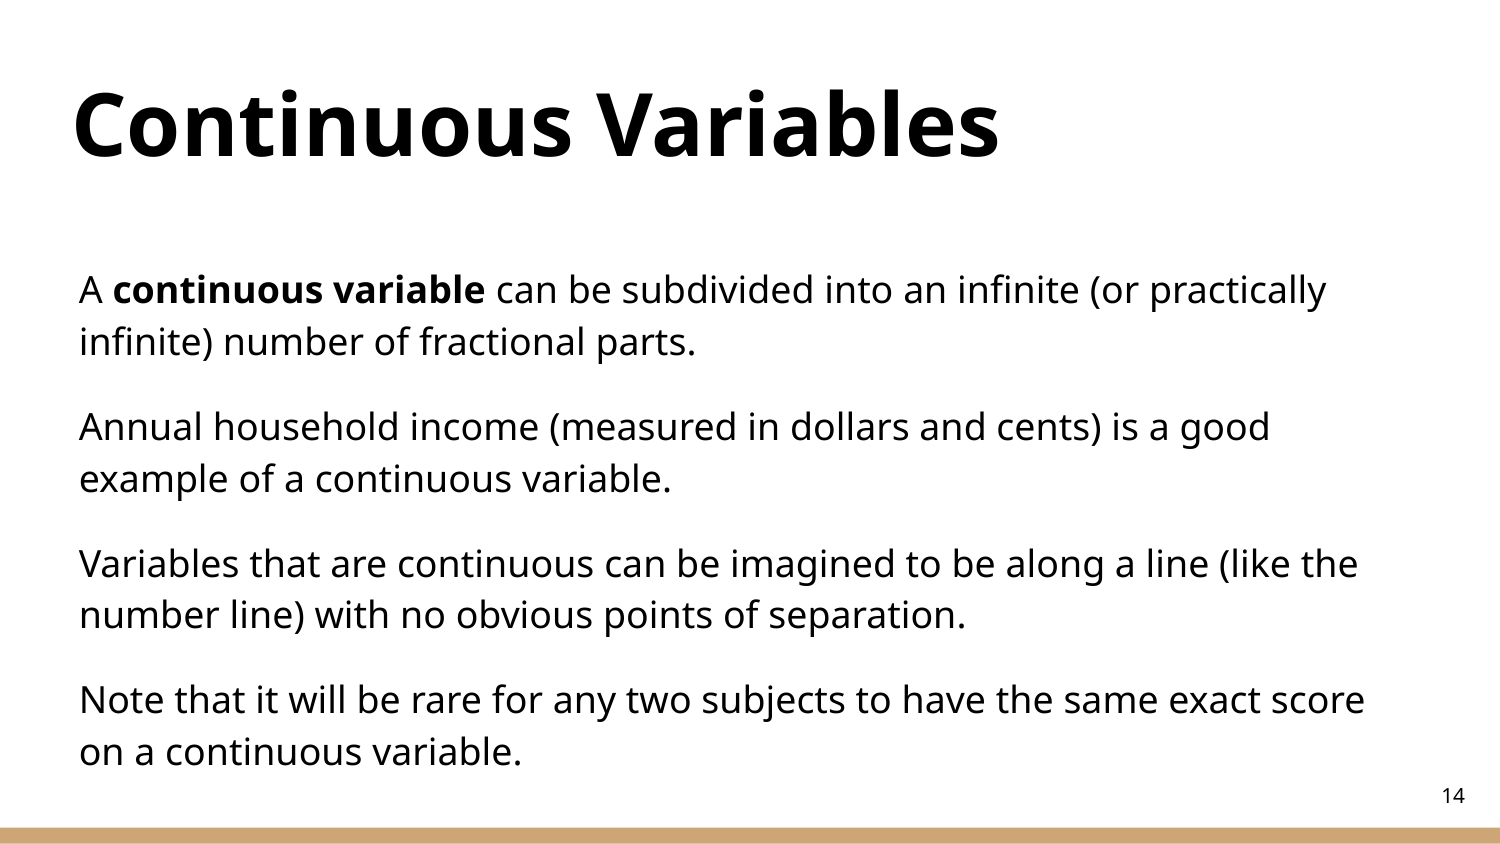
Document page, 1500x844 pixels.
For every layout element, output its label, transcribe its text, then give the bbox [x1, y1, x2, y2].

list A continuous variable can be subdivided into an infinite (or practically infinite) number of fractional parts. Annual household income (measured in dollars and cents) is a good example of a continuous variable. Variables that are continuous can be imagined to be along a line (like the number line) with no obvious points of separation. Note that it will be rare for any two subjects to have the same exact score on a continuous variable. [63, 244, 1437, 779]
slide_number ‹#› [1389, 764, 1480, 830]
title Continuous Variables [56, 76, 1429, 190]
